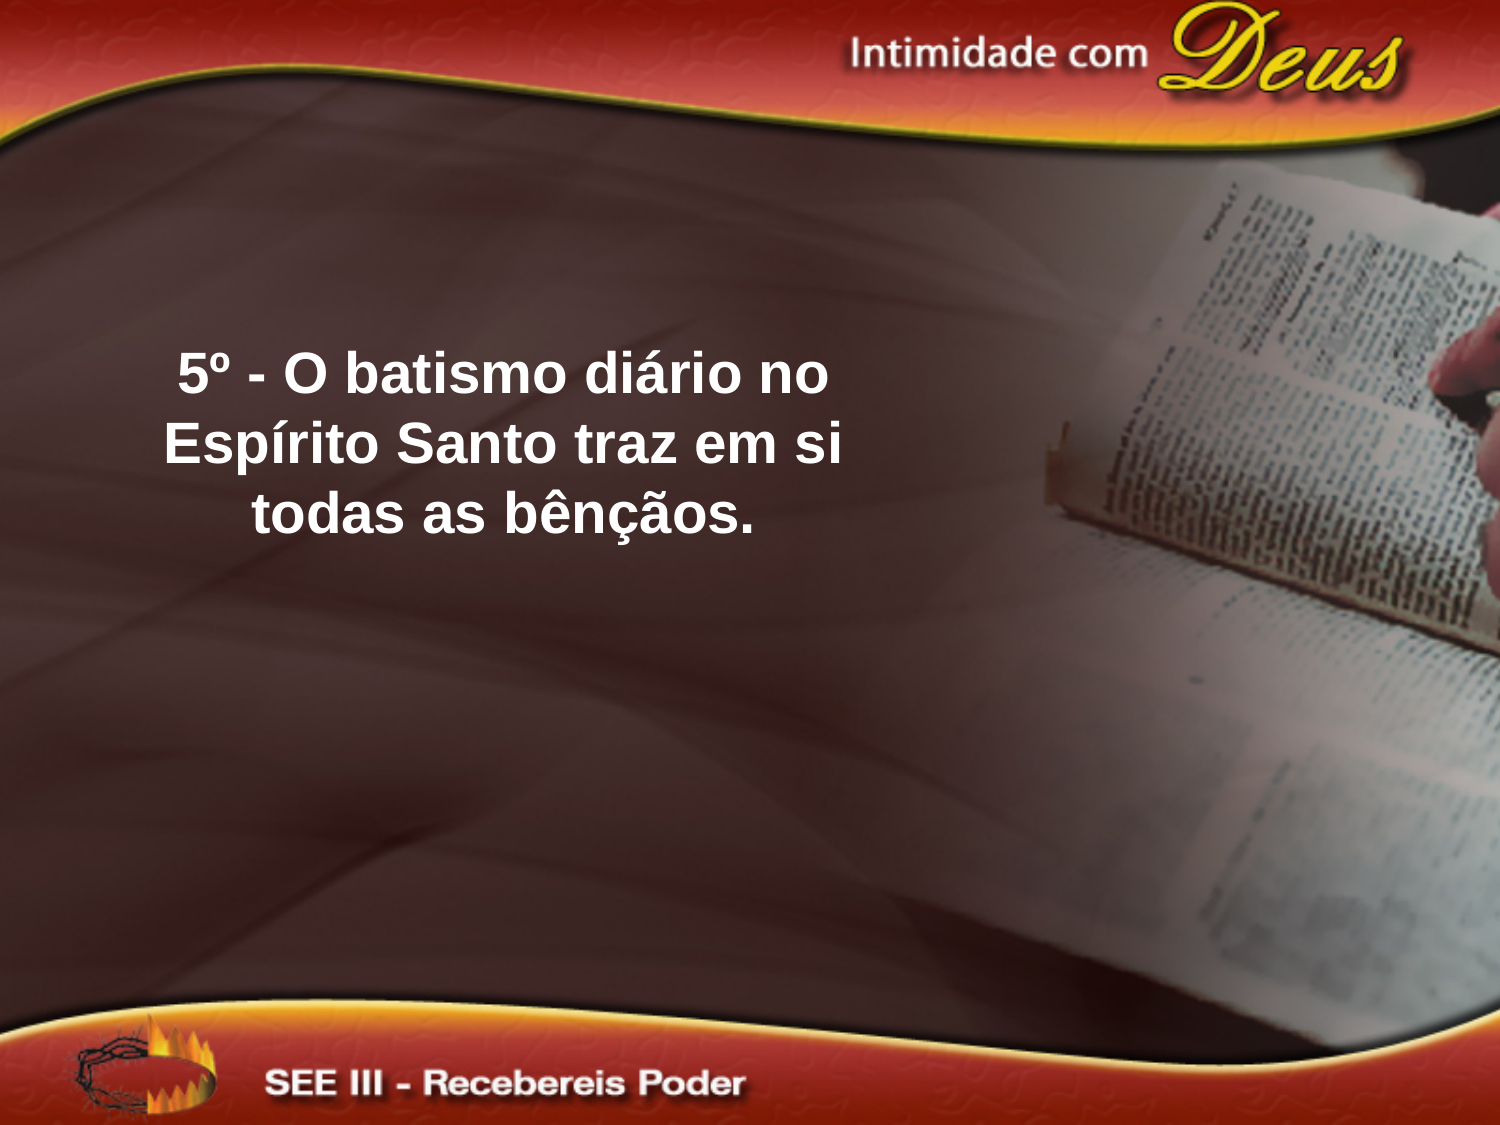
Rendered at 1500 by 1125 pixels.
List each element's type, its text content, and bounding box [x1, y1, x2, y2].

picture [0, 0, 1500, 1125]
text_box 5º - O batismo diário no Espírito Santo traz em si todas as bênçãos. [140, 328, 868, 553]
